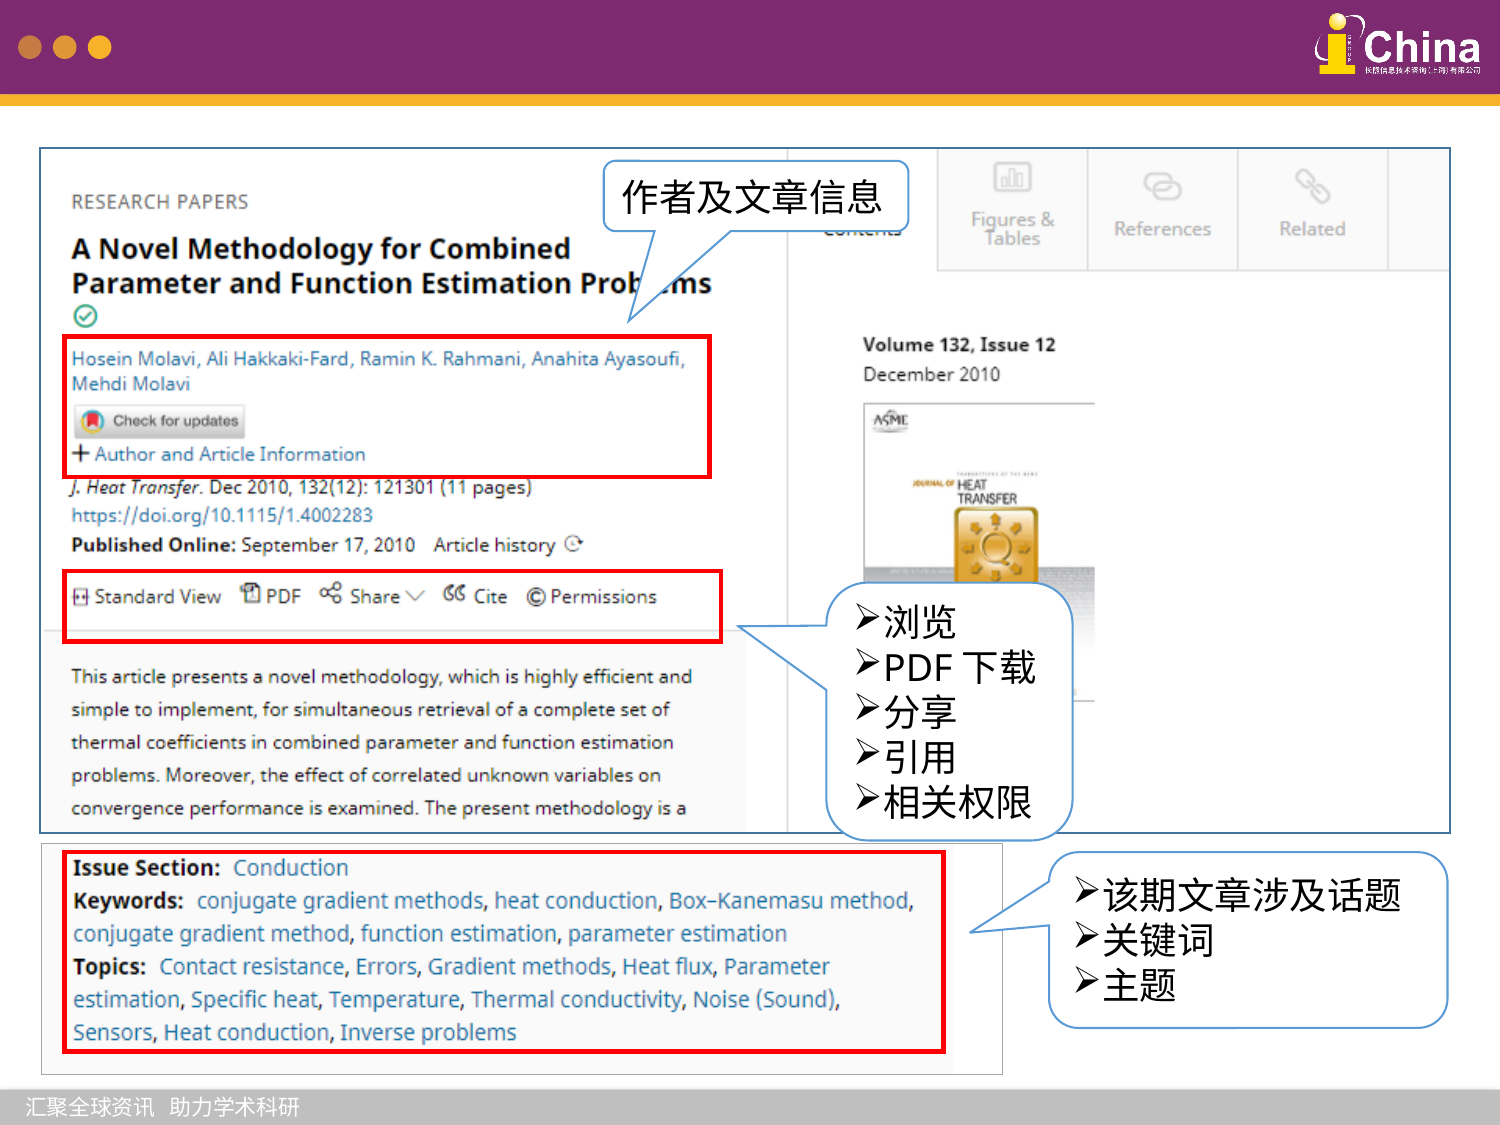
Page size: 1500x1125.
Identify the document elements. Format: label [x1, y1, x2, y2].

text_box [64, 852, 1448, 1052]
picture [41, 843, 1003, 1075]
picture [41, 148, 1450, 832]
text_box [64, 160, 909, 478]
text_box [64, 570, 1073, 841]
picture [1312, 11, 1482, 75]
